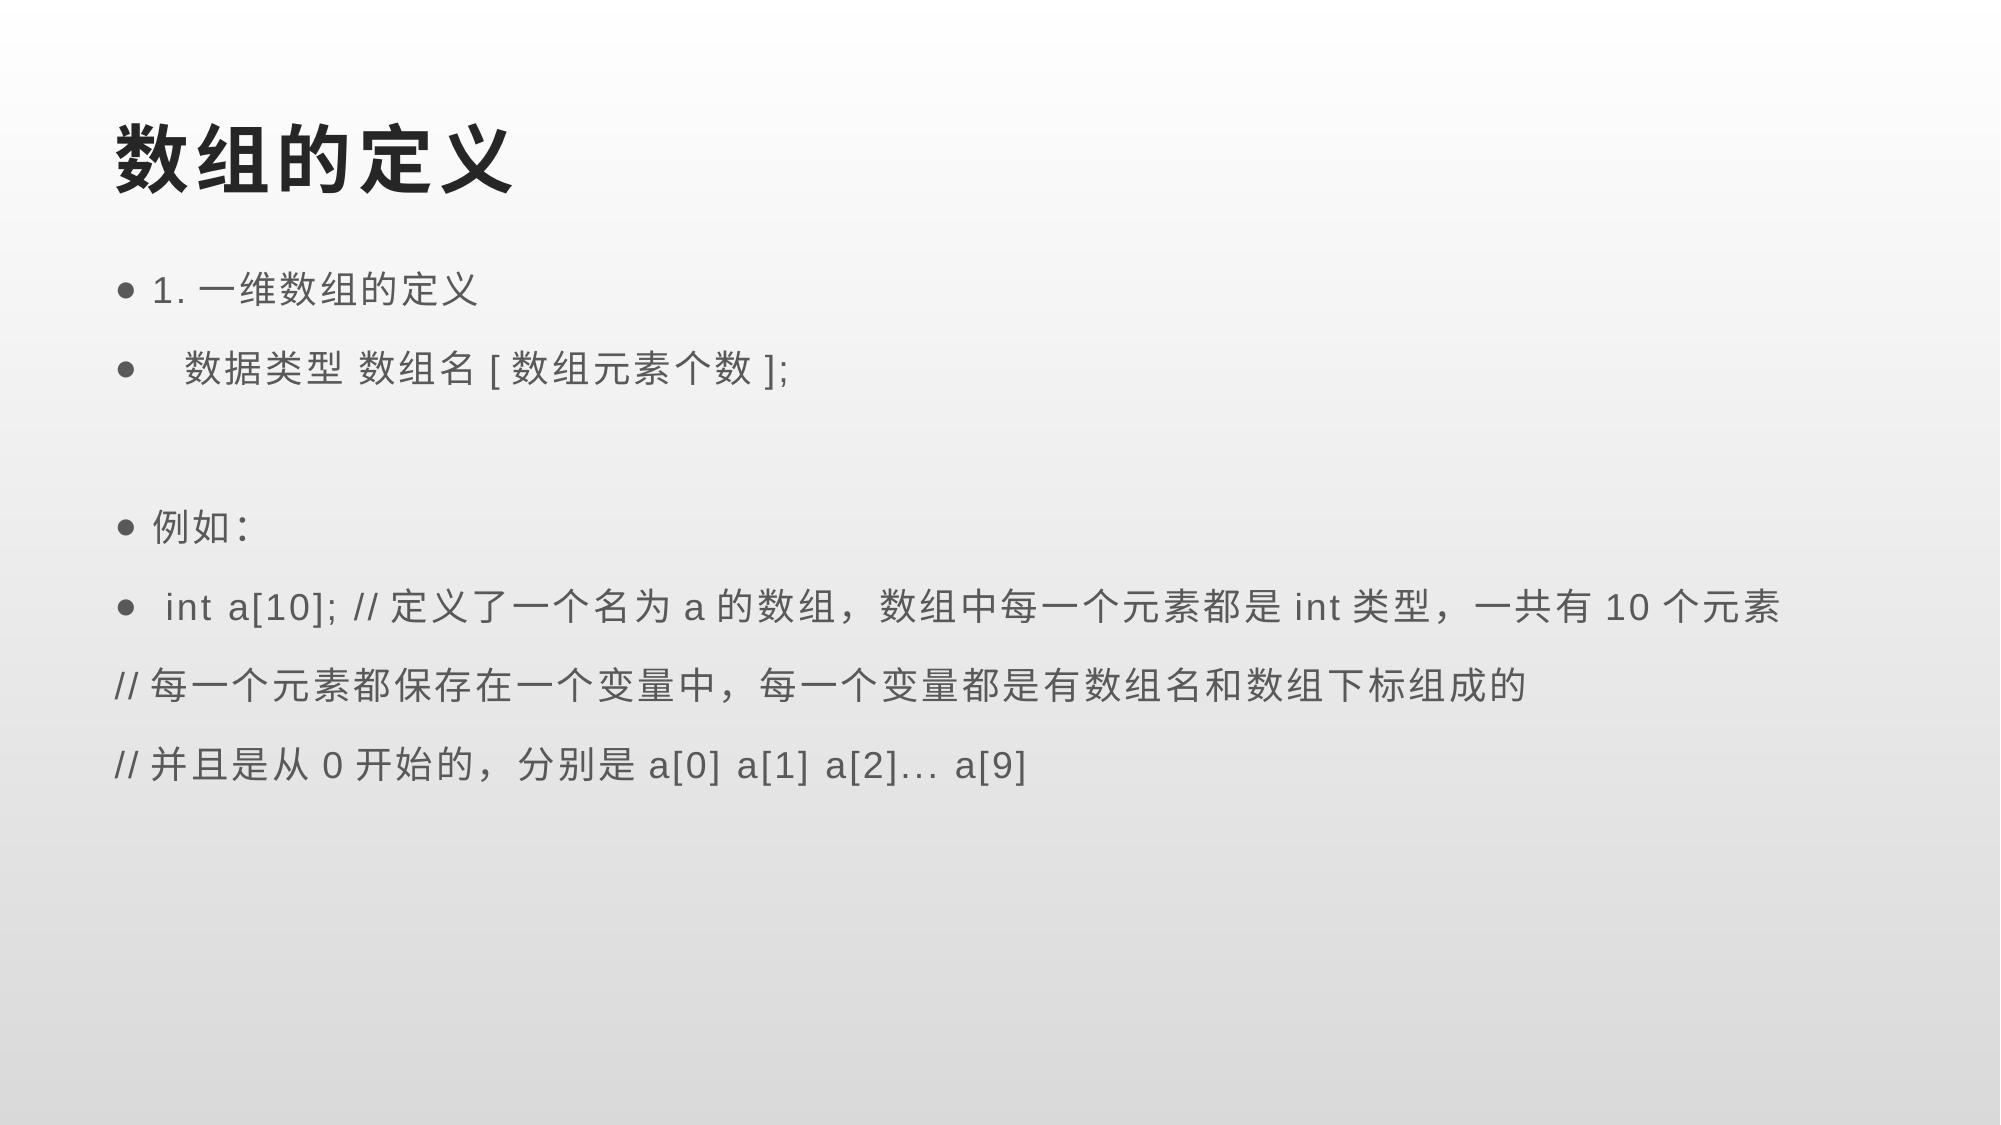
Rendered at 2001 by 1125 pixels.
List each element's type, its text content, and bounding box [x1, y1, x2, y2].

title 数组的定义 [99, 99, 1900, 216]
list 1.一维数组的定义 数据类型 数组名[数组元素个数]; 例如： int a[10]; //定义了一个名为a的数组，数组中每一个元素都是int类型，一共有10个元素 //每一个元素都保存在一个变量中，每一个变量都是有数组名和数组下标组成的 //并且是从0开始的，分别是a[0] a[1] a[2]... a[9] [99, 244, 1837, 1039]
